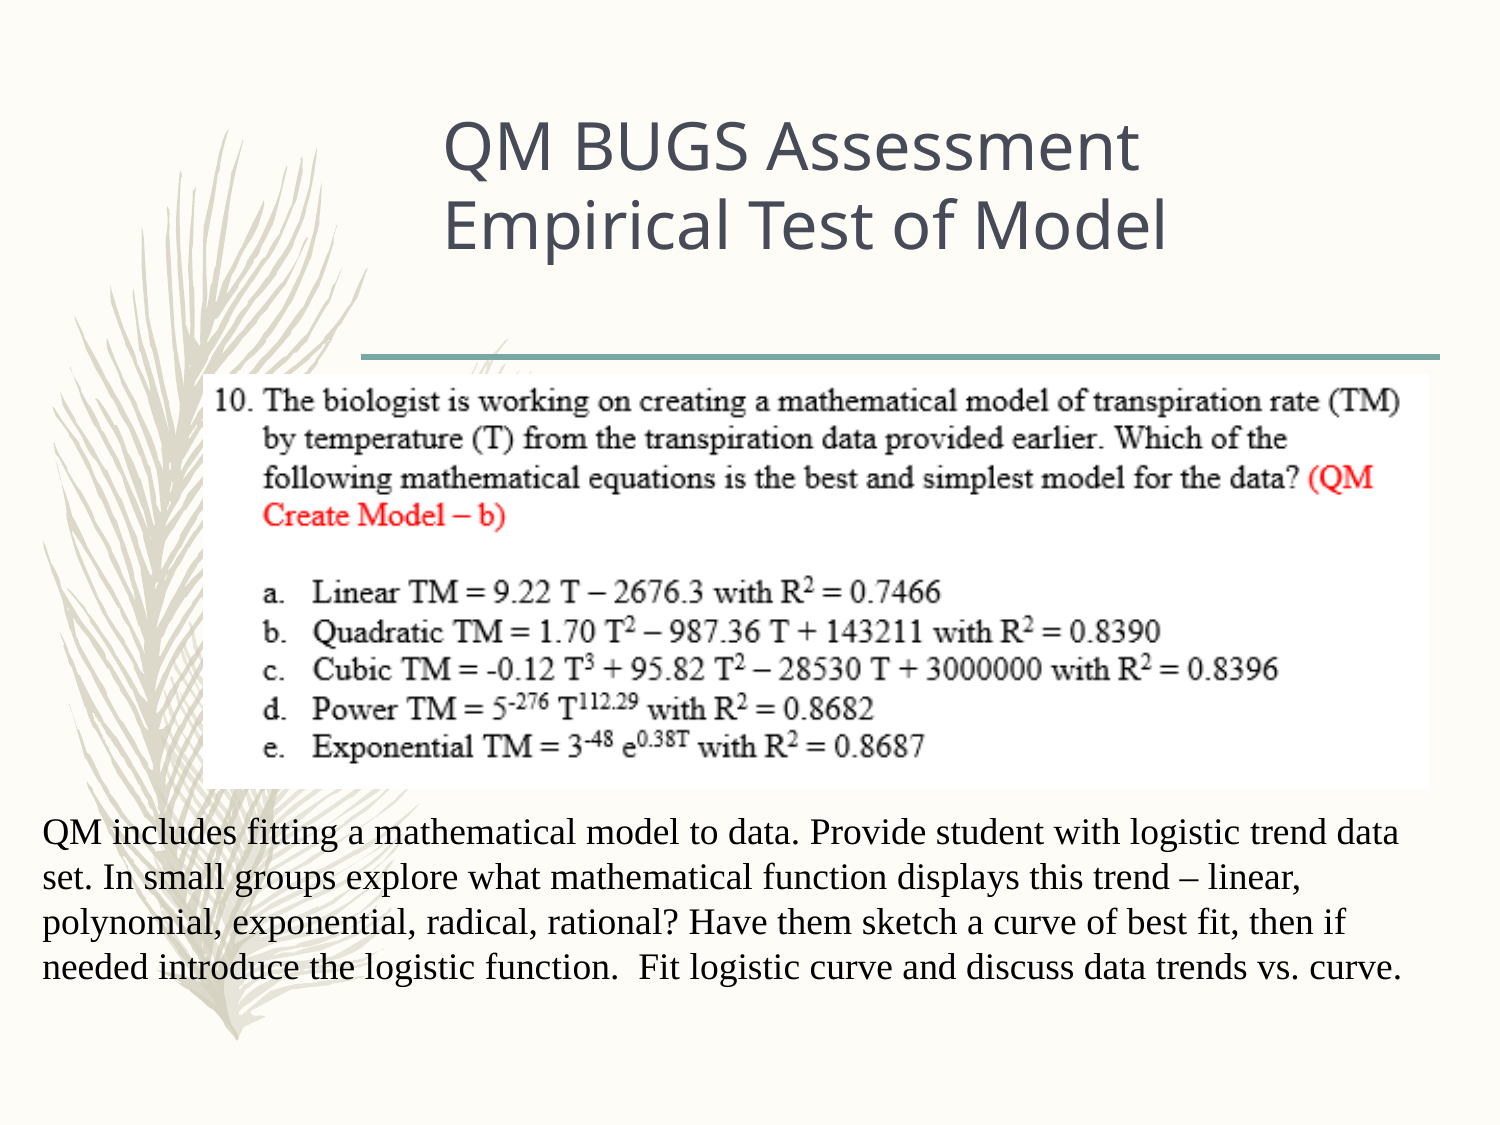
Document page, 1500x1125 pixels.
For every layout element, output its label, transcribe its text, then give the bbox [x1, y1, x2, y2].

picture [203, 374, 1429, 790]
text_box QM includes fitting a mathematical model to data. Provide student with logistic trend data set. In small groups explore what mathematical function displays this trend – linear, polynomial, exponential, radical, rational? Have them sketch a curve of best fit, then if needed introduce the logistic function. Fit logistic curve and discuss data trends vs. curve. [27, 799, 1428, 995]
title QM BUGS Assessment Empirical Test of Model [427, 99, 1428, 264]
